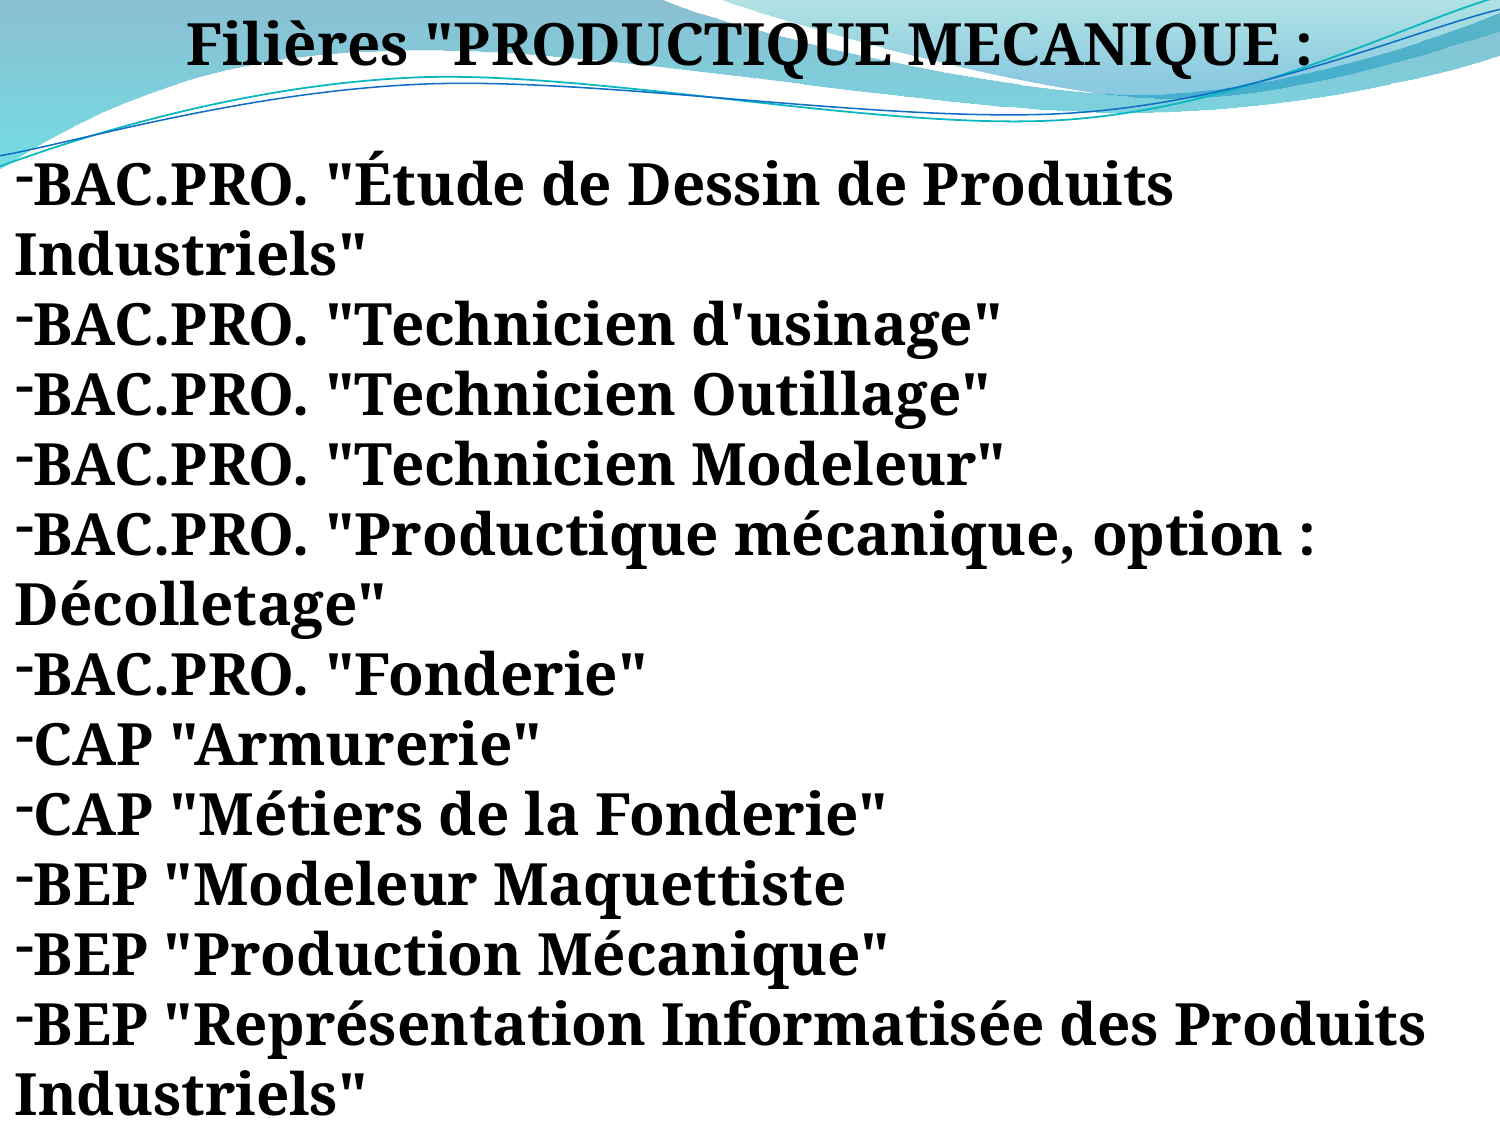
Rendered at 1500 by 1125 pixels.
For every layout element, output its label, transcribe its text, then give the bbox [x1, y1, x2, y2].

text_box Filières "PRODUCTIQUE MECANIQUE : BAC.PRO. "Étude de Dessin de Produits Industriels" BAC.PRO. "Technicien d'usinage" BAC.PRO. "Technicien Outillage" BAC.PRO. "Technicien Modeleur" BAC.PRO. "Productique mécanique, option : Décolletage" BAC.PRO. "Fonderie" CAP "Armurerie" CAP "Métiers de la Fonderie" BEP "Modeleur Maquettiste BEP "Production Mécanique" BEP "Représentation Informatisée des Produits Industriels" CAP CSI  CAP CIP [0, 0, 1500, 1125]
